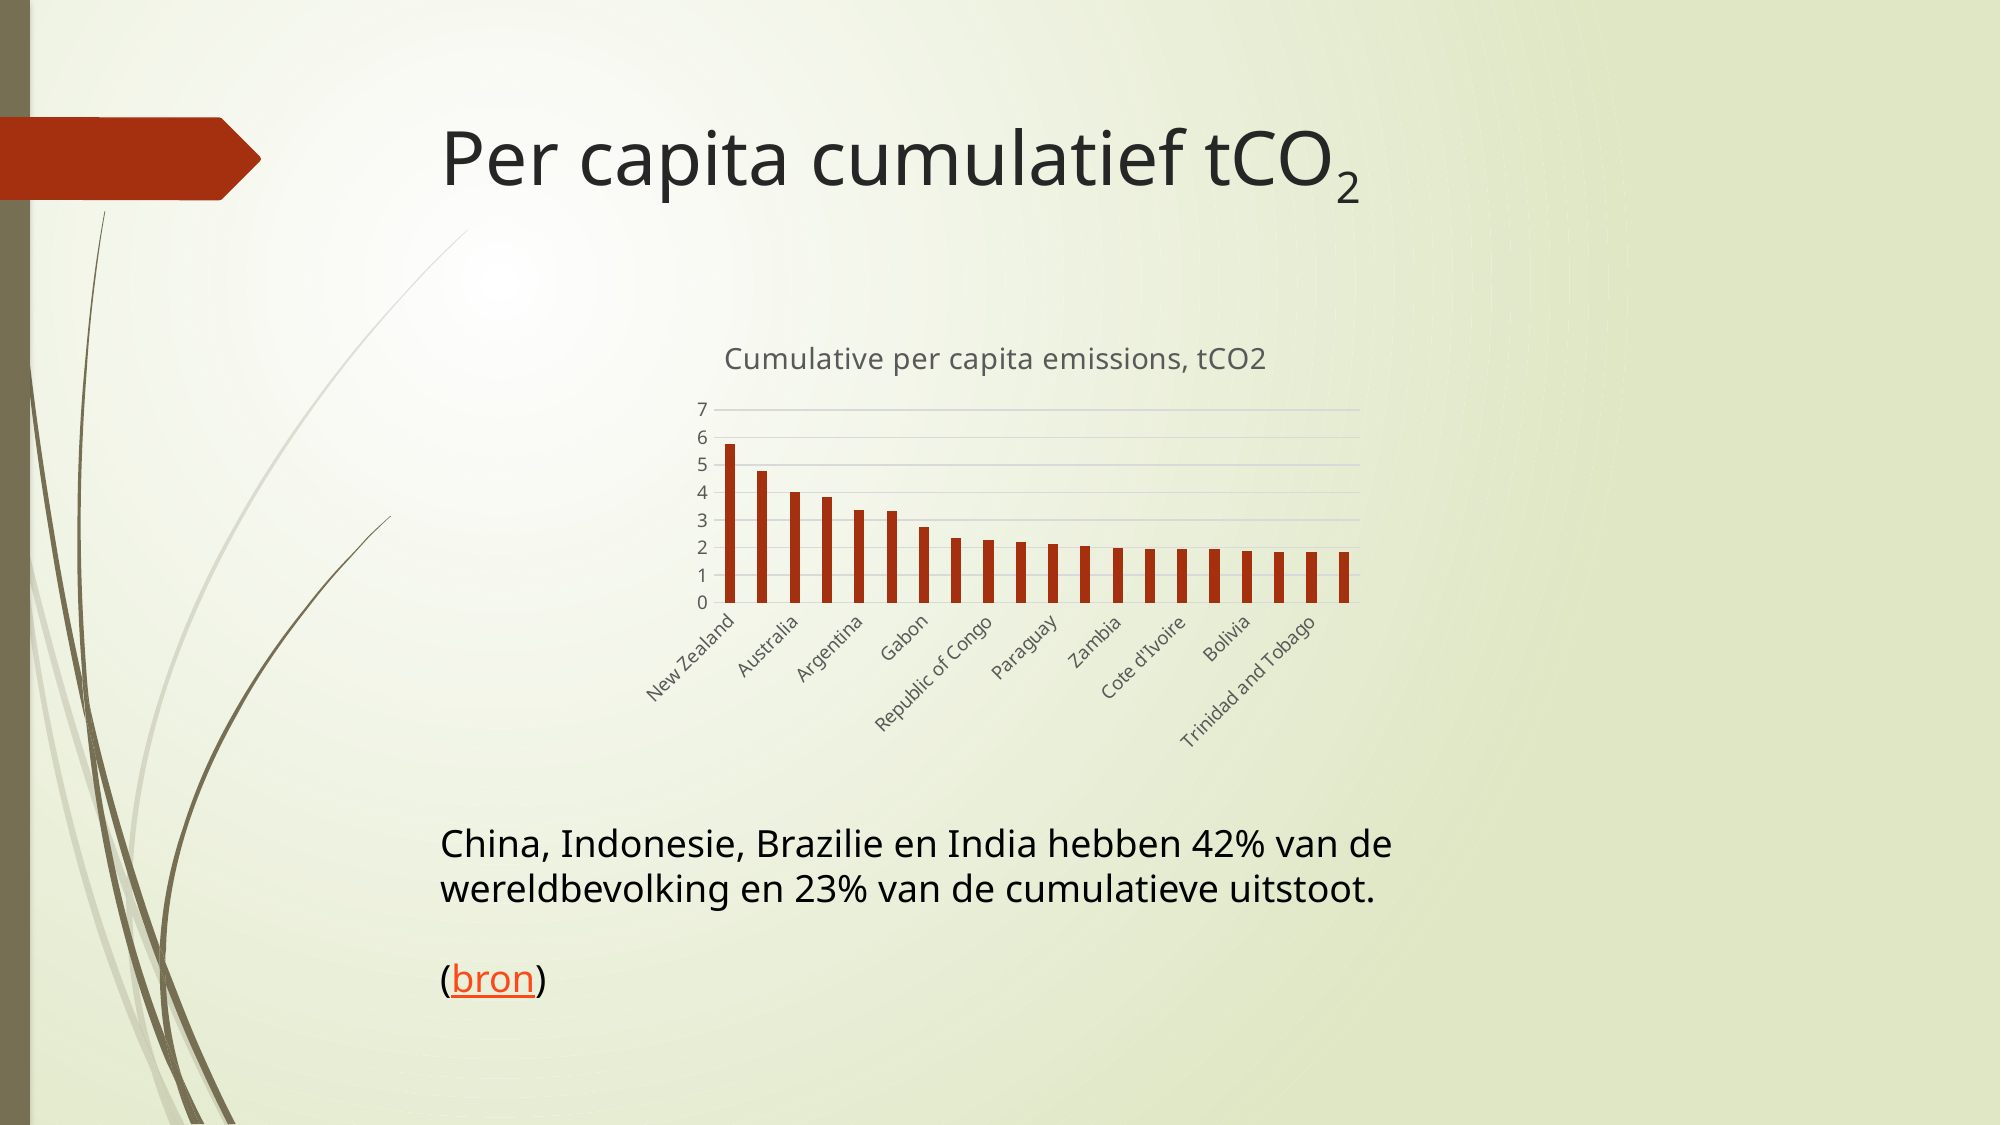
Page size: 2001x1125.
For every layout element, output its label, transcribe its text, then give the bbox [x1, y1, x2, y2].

text_box China, Indonesie, Brazilie en India hebben 42% van de wereldbevolking en 23% van de cumulatieve uitstoot. (bron) [425, 812, 1633, 1014]
chart [624, 312, 1376, 764]
title Per capita cumulatief tCO2 [425, 102, 1888, 313]
